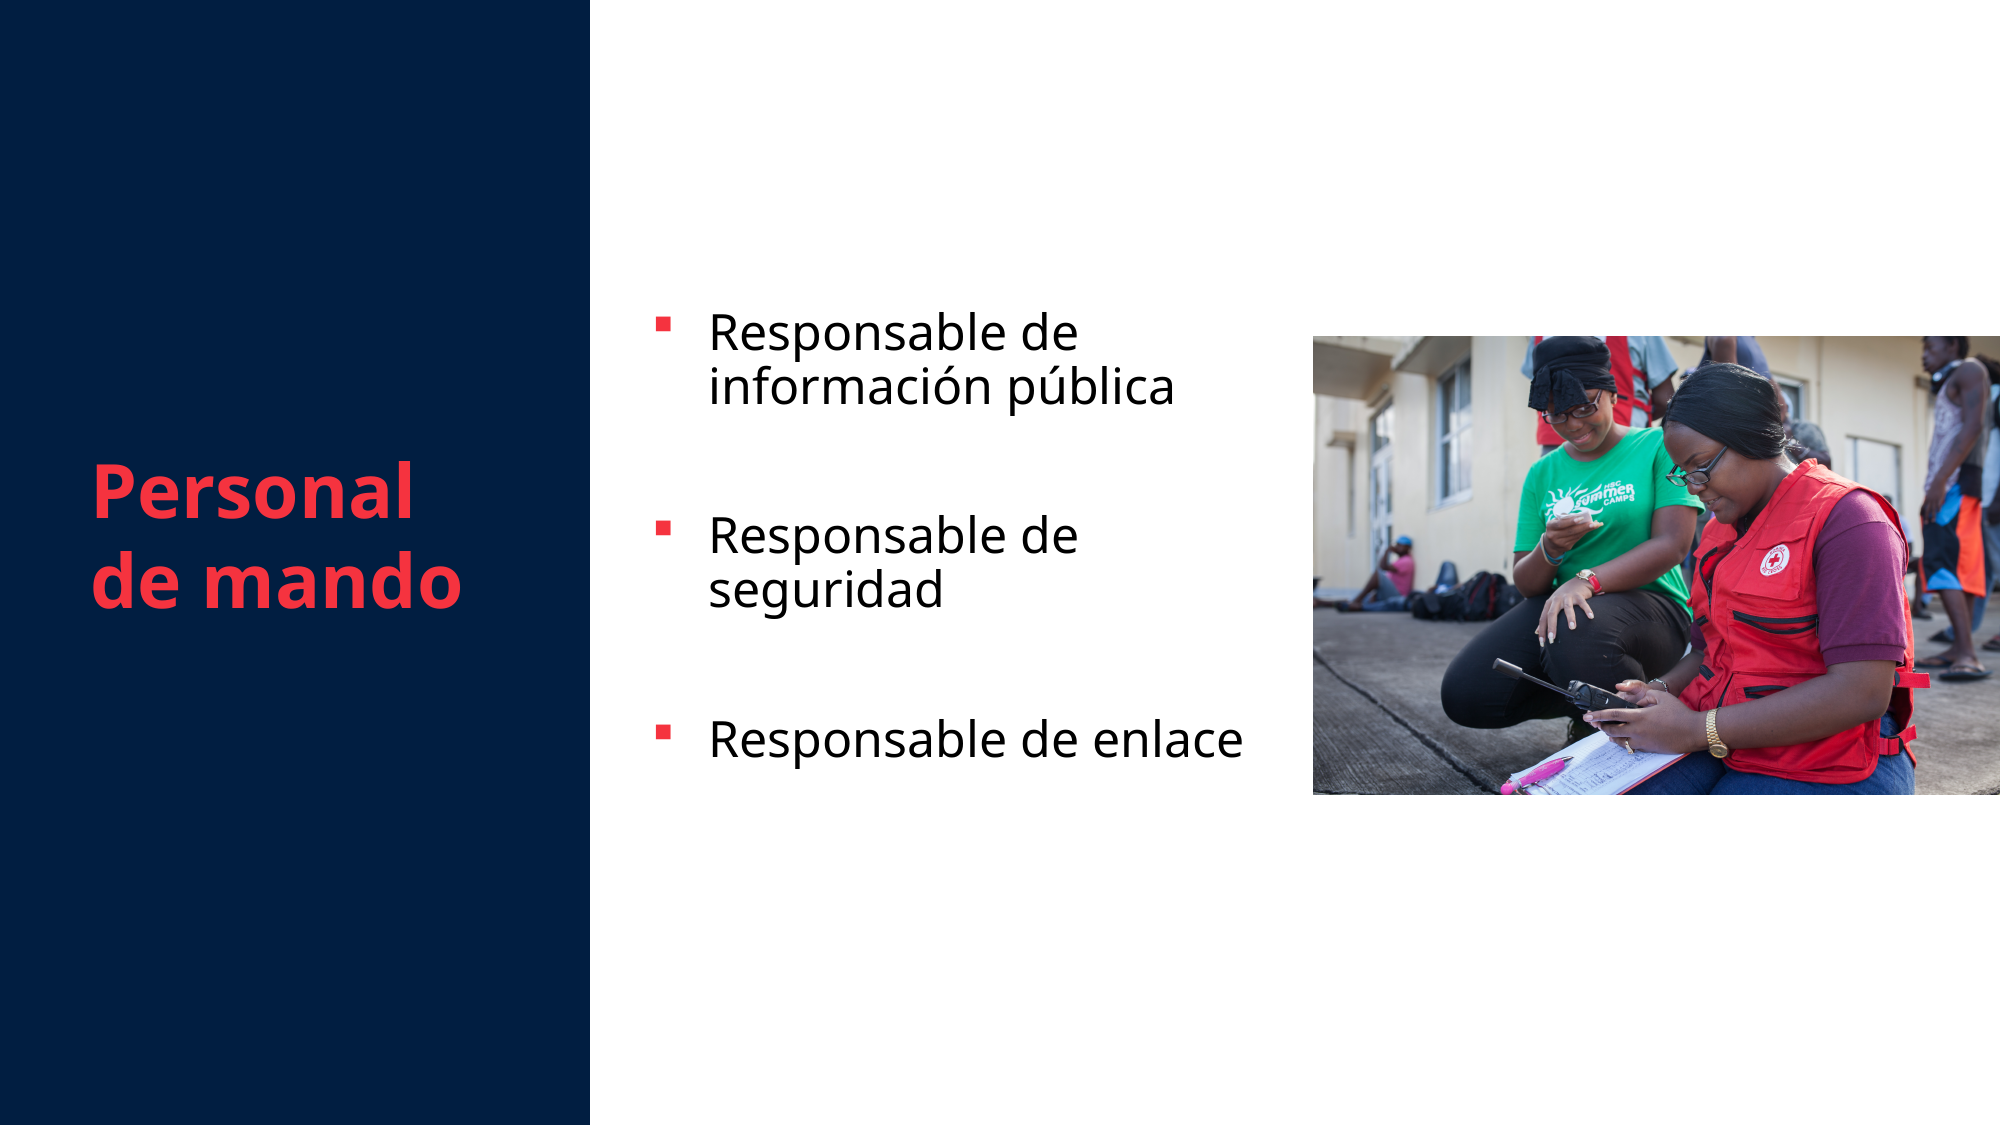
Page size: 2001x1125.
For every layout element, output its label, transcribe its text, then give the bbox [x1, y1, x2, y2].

text_box Responsable de información pública Responsable de seguridad Responsable de enlace [618, 299, 1278, 860]
text_box [0, 0, 590, 1125]
text_box Personal de mando [75, 276, 541, 848]
picture [1312, 336, 2000, 795]
